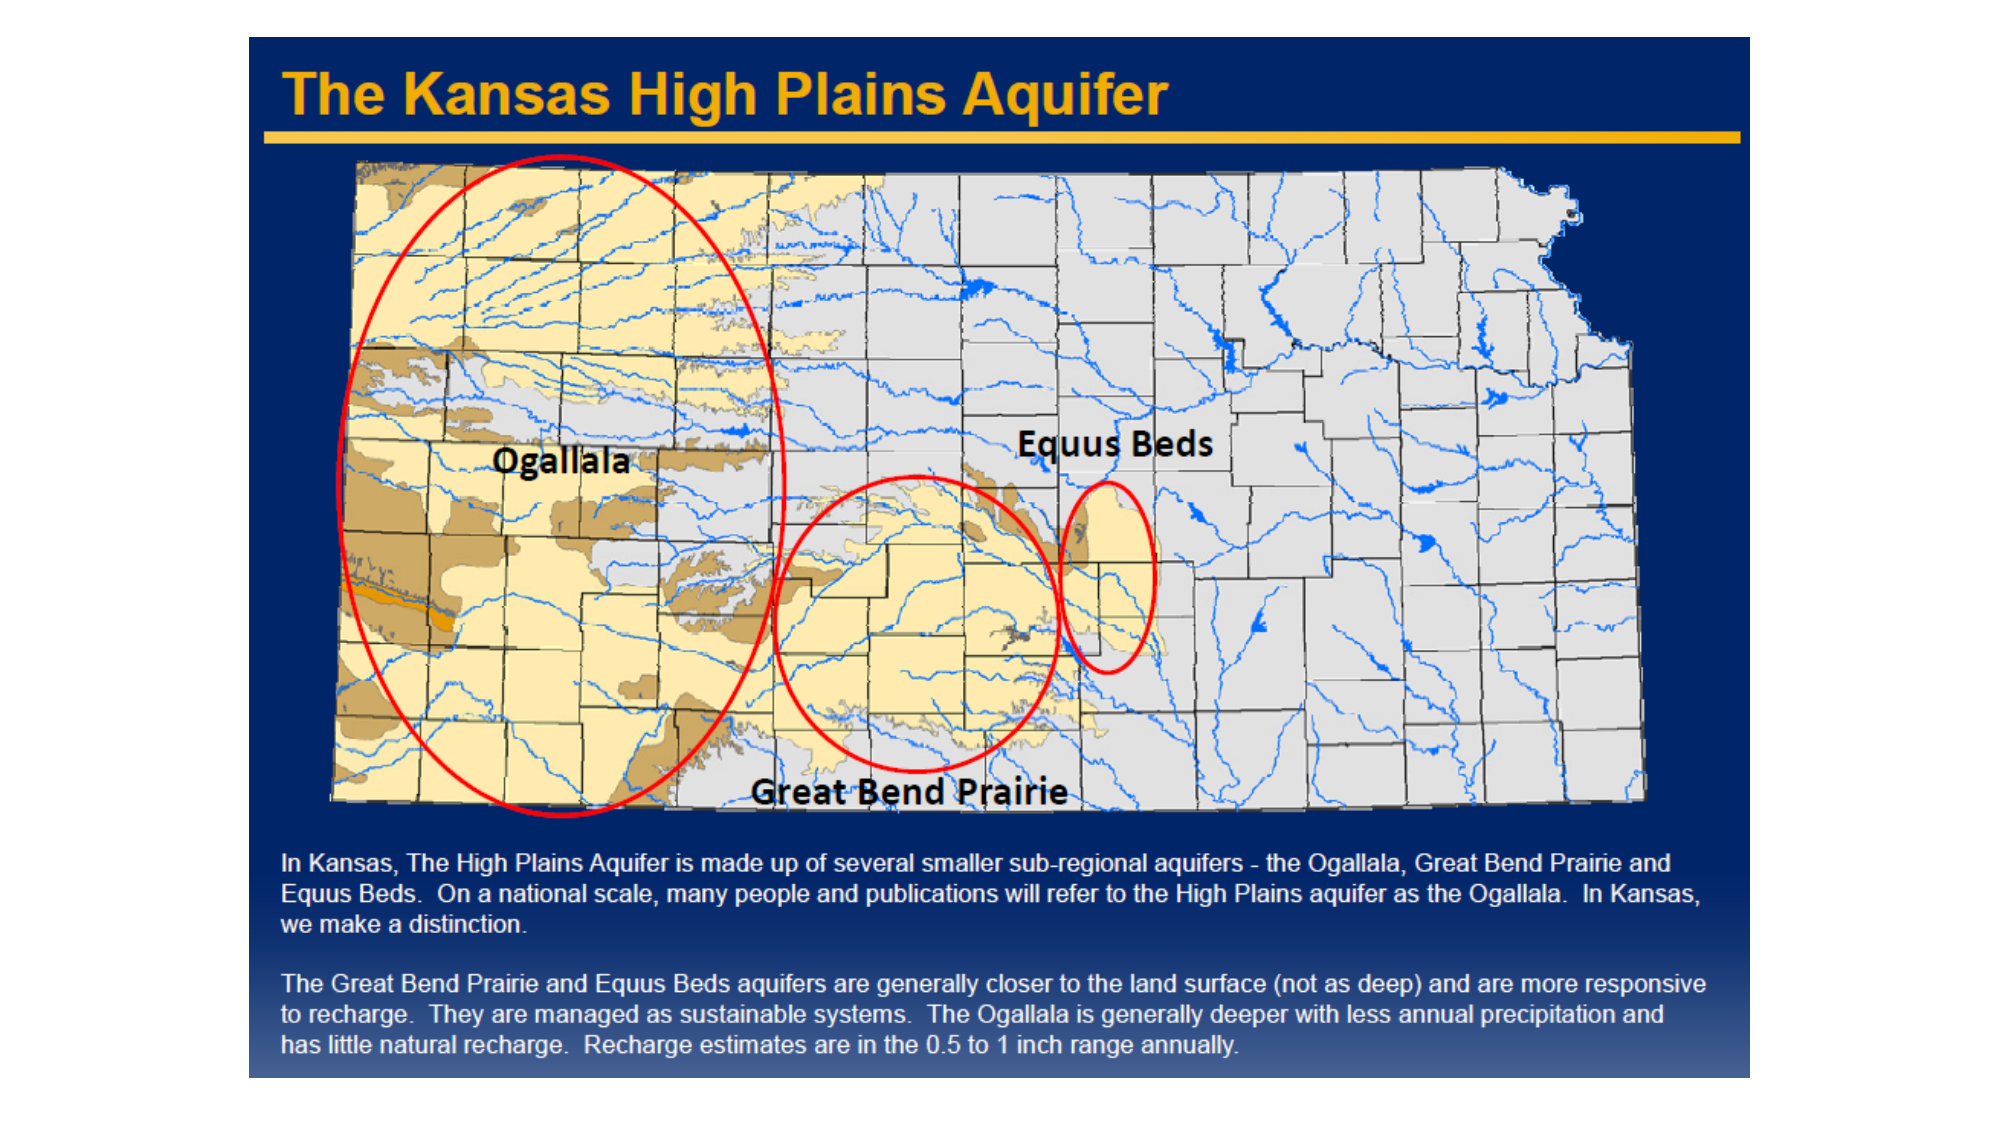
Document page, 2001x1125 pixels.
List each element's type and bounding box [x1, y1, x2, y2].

picture [249, 37, 1750, 1079]
